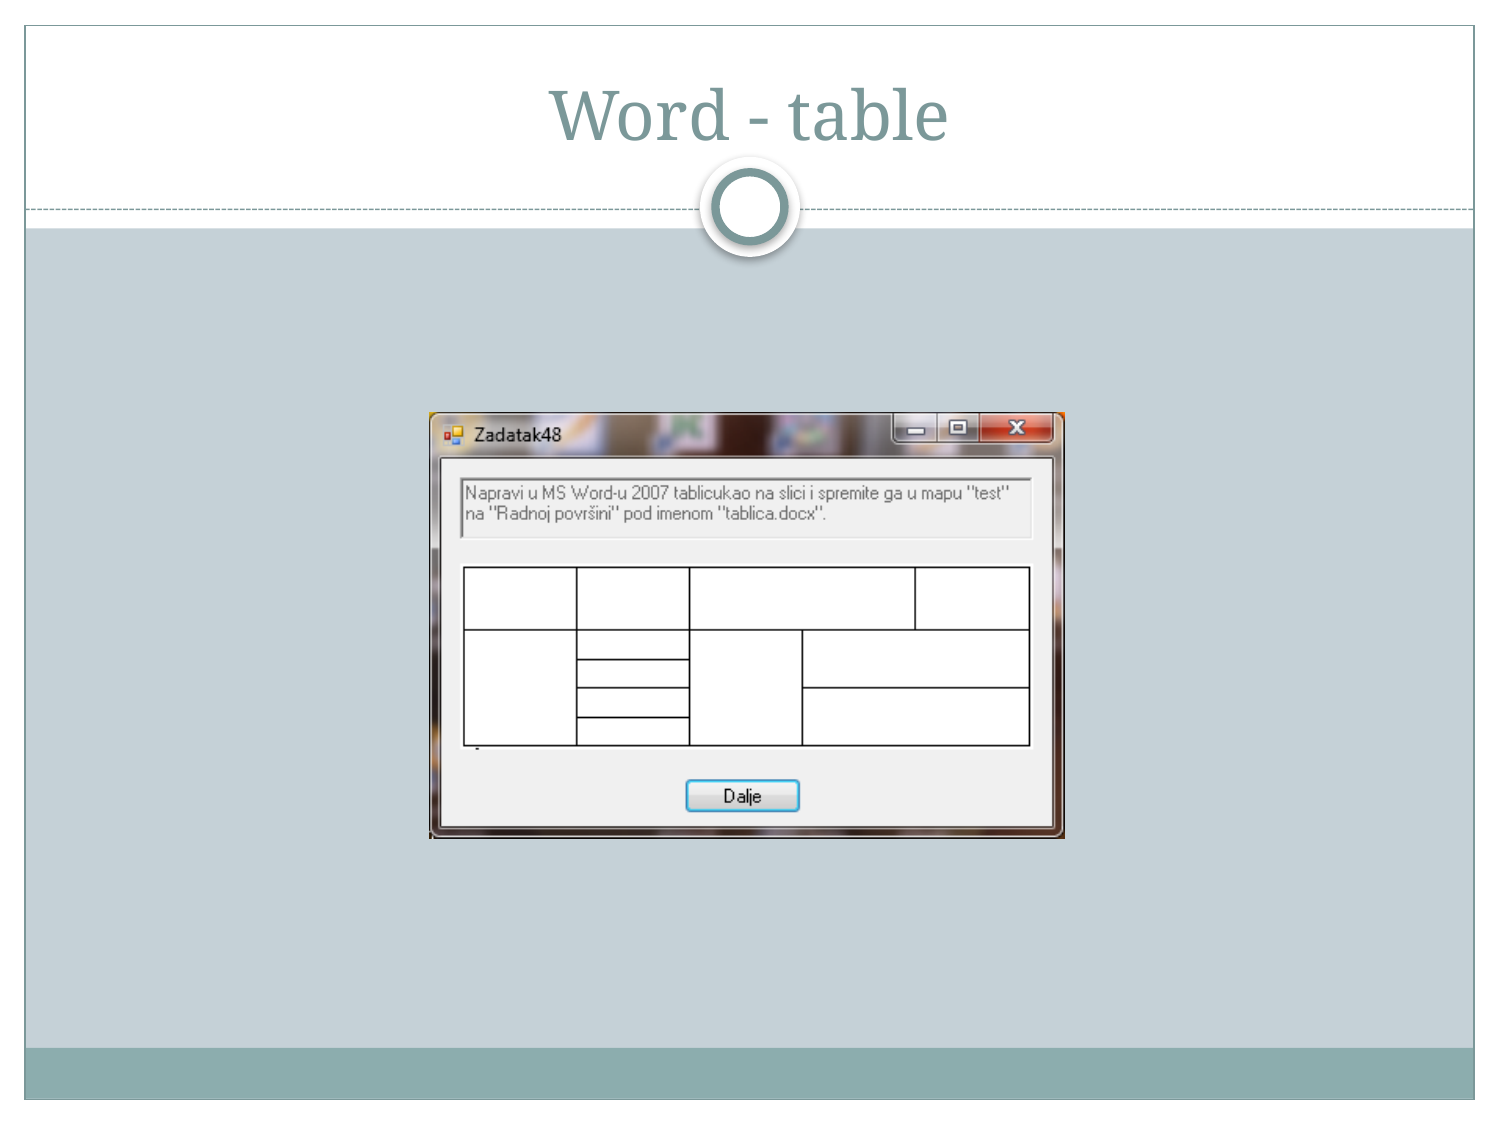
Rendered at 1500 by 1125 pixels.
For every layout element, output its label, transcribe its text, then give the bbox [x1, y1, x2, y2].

title Word - table [49, 37, 1450, 162]
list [429, 411, 1065, 840]
